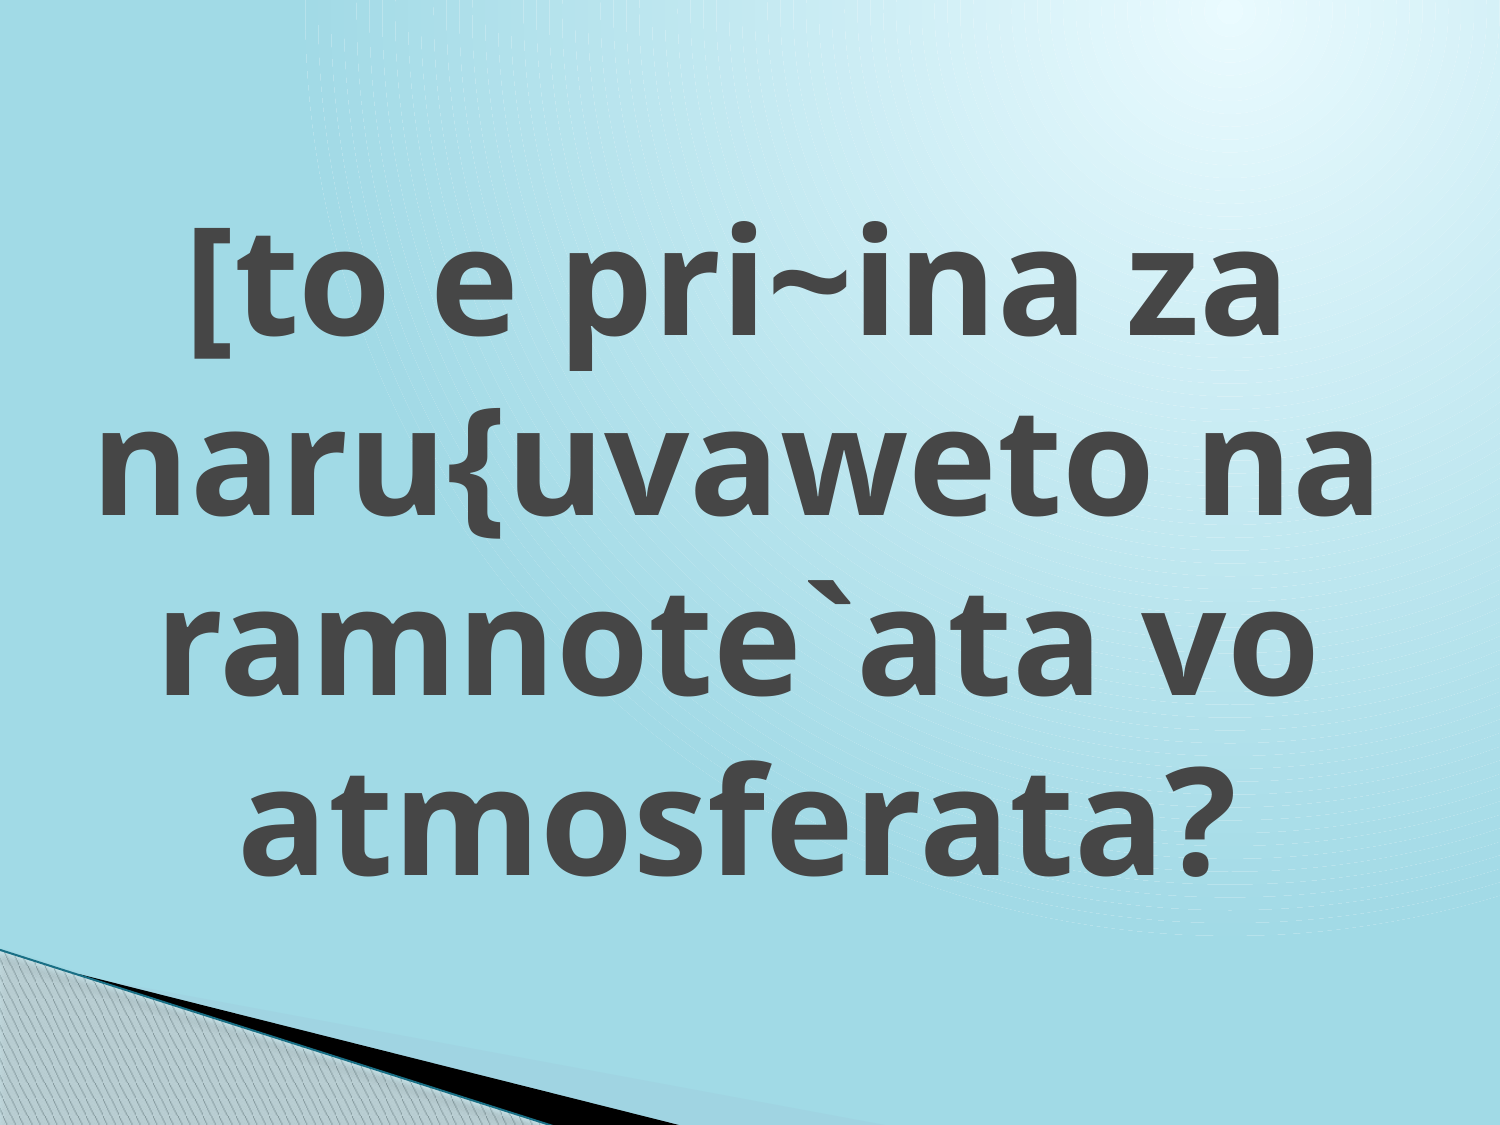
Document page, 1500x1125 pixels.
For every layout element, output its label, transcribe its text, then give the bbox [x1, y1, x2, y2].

title [to e pri~ina za naru{uvaweto na ramnote`ata vo atmosferata? [75, 115, 1400, 975]
